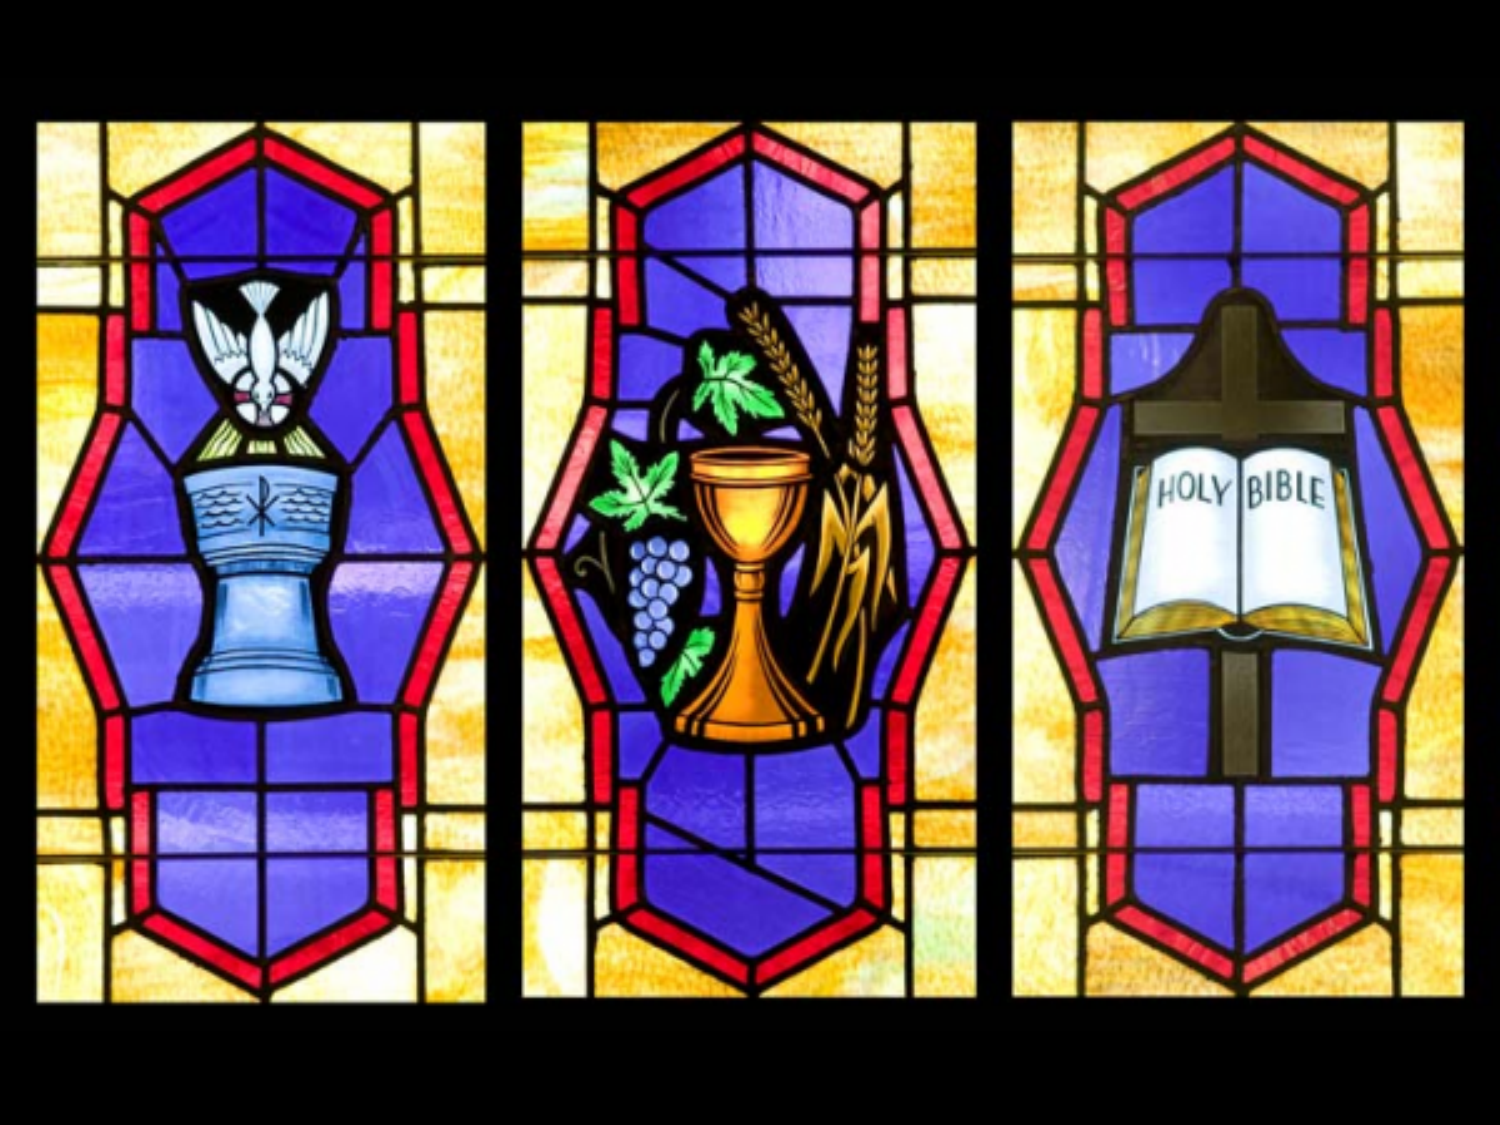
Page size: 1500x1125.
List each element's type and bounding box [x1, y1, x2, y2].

list [0, 77, 1500, 1031]
